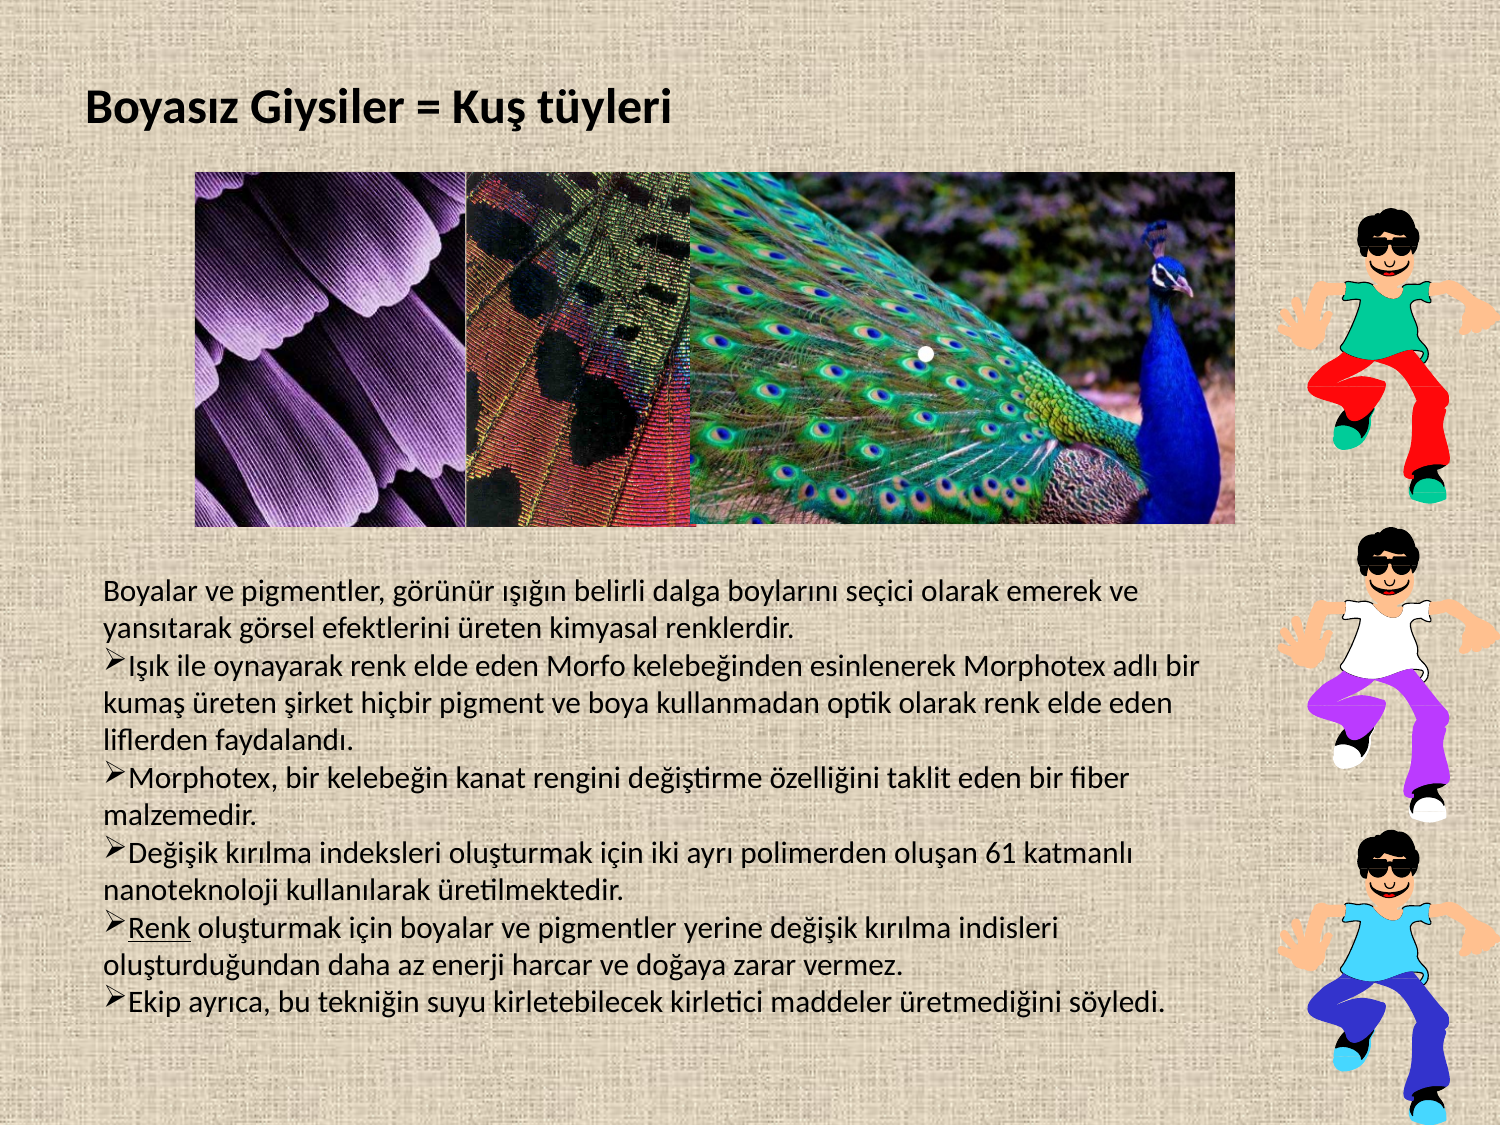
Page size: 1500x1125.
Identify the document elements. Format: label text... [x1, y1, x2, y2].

text_box Boyalar ve pigmentler, görünür ışığın belirli dalga boylarını seçici olarak emerek ve yansıtarak görsel efektlerini üreten kimyasal renklerdir. Işık ile oynayarak renk elde eden Morfo kelebeğinden esinlenerek Morphotex adlı bir kumaş üreten şirket hiçbir pigment ve boya kullanmadan optik olarak renk elde eden liflerden faydalandı. Morphotex, bir kelebeğin kanat rengini değiştirme özelliğini taklit eden bir fiber malzemedir. Değişik kırılma indeksleri oluşturmak için iki ayrı polimerden oluşan 61 katmanlı nanoteknoloji kullanılarak üretilmektedir. Renk oluşturmak için boyalar ve pigmentler yerine değişik kırılma indisleri oluşturduğundan daha az enerji harcar ve doğaya zarar vermez. Ekip ayrıca, bu tekniğin suyu kirletebilecek kirletici maddeler üretmediğini söyledi. [88, 562, 1270, 1027]
picture [0, 0, 1500, 1125]
text_box Boyasız Giysiler = Kuş tüyleri [70, 66, 1500, 142]
